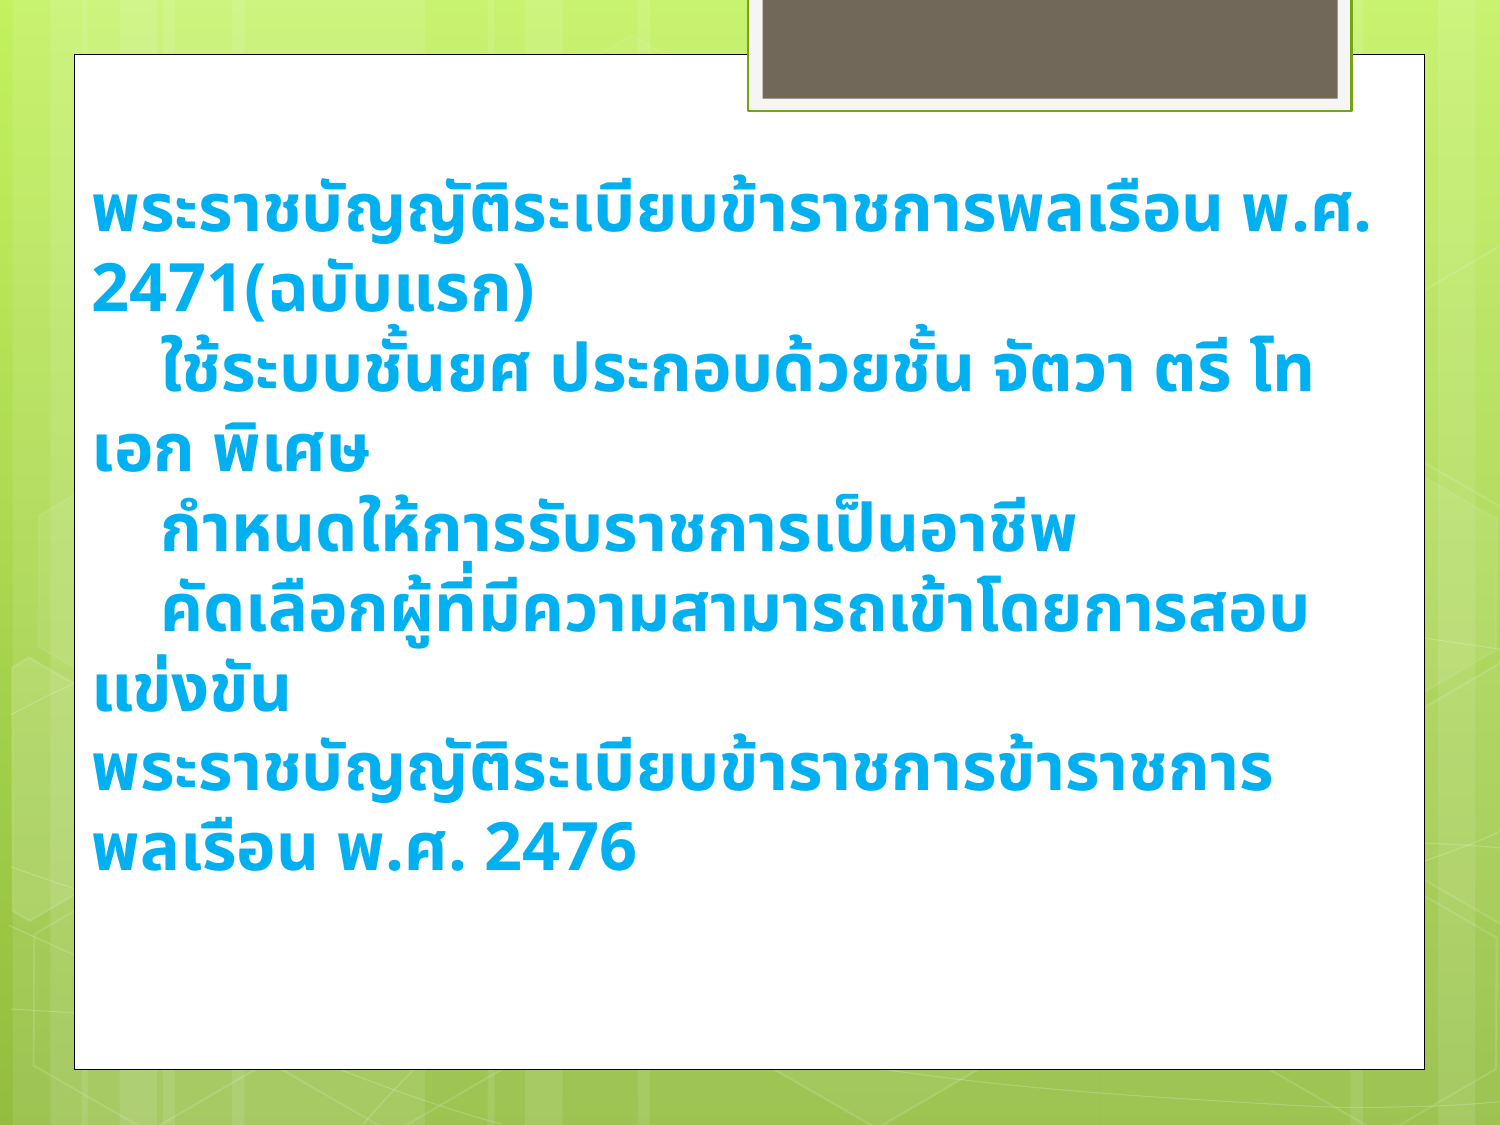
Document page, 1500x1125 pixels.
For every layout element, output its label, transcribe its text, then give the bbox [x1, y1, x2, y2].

title พระราชบัญญัติระเบียบข้าราชการพลเรือน พ.ศ. 2471(ฉบับแรก) ใช้ระบบชั้นยศ ประกอบด้วยชั้น จัตวา ตรี โท เอก พิเศษ กำหนดให้การรับราชการเป็นอาชีพ คัดเลือกผู้ที่มีความสามารถเข้าโดยการสอบแข่งขัน พระราชบัญญัติระเบียบข้าราชการข้าราชการพลเรือน พ.ศ. 2476 [76, 704, 1427, 892]
